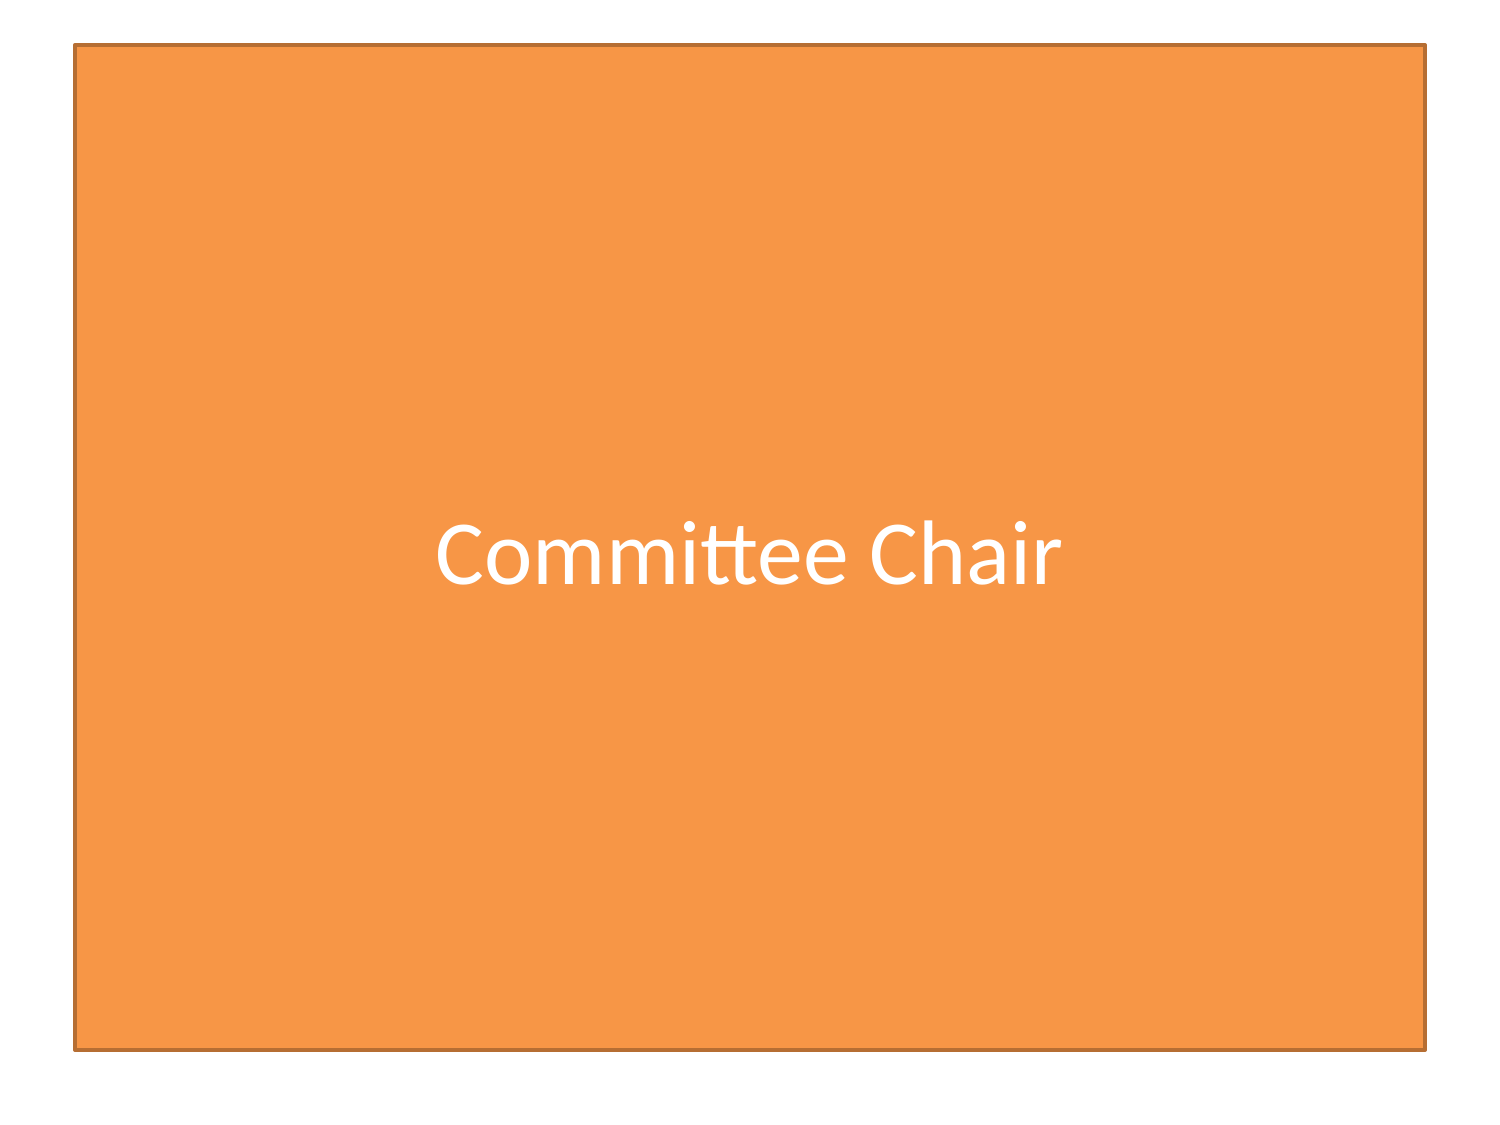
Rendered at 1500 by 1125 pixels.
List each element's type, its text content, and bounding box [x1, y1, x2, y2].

title Committee Chair [73, 43, 1427, 1052]
